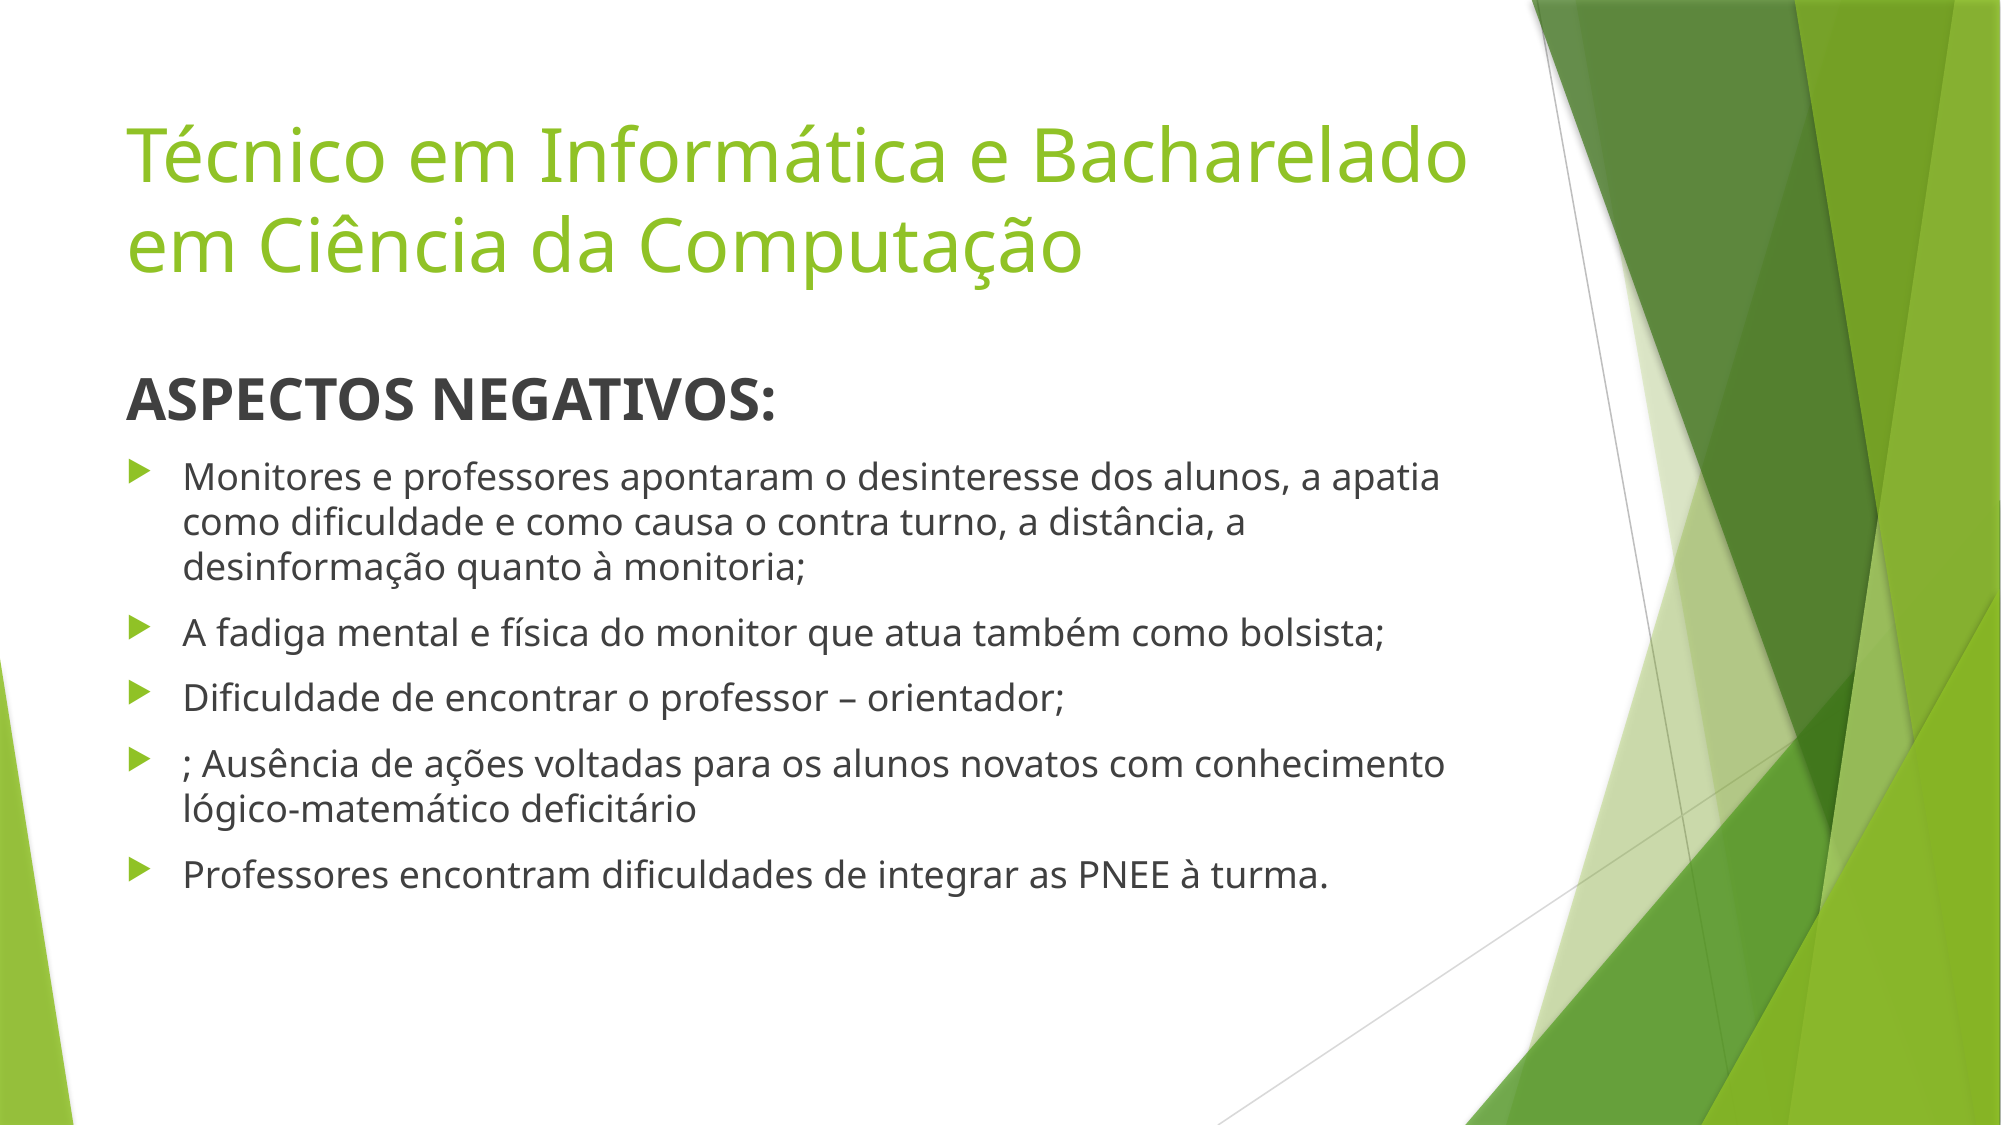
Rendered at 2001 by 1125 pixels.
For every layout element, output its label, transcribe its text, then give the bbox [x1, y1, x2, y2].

list ASPECTOS NEGATIVOS: Monitores e professores apontaram o desinteresse dos alunos, a apatia como dificuldade e como causa o contra turno, a distância, a desinformação quanto à monitoria; A fadiga mental e física do monitor que atua também como bolsista; Dificuldade de encontrar o professor – orientador; ; Ausência de ações voltadas para os alunos novatos com conhecimento lógico-matemático deficitário Professores encontram dificuldades de integrar as PNEE à turma. [111, 354, 1522, 992]
title Técnico em Informática e Bacharelado em Ciência da Computação [111, 99, 1522, 317]
